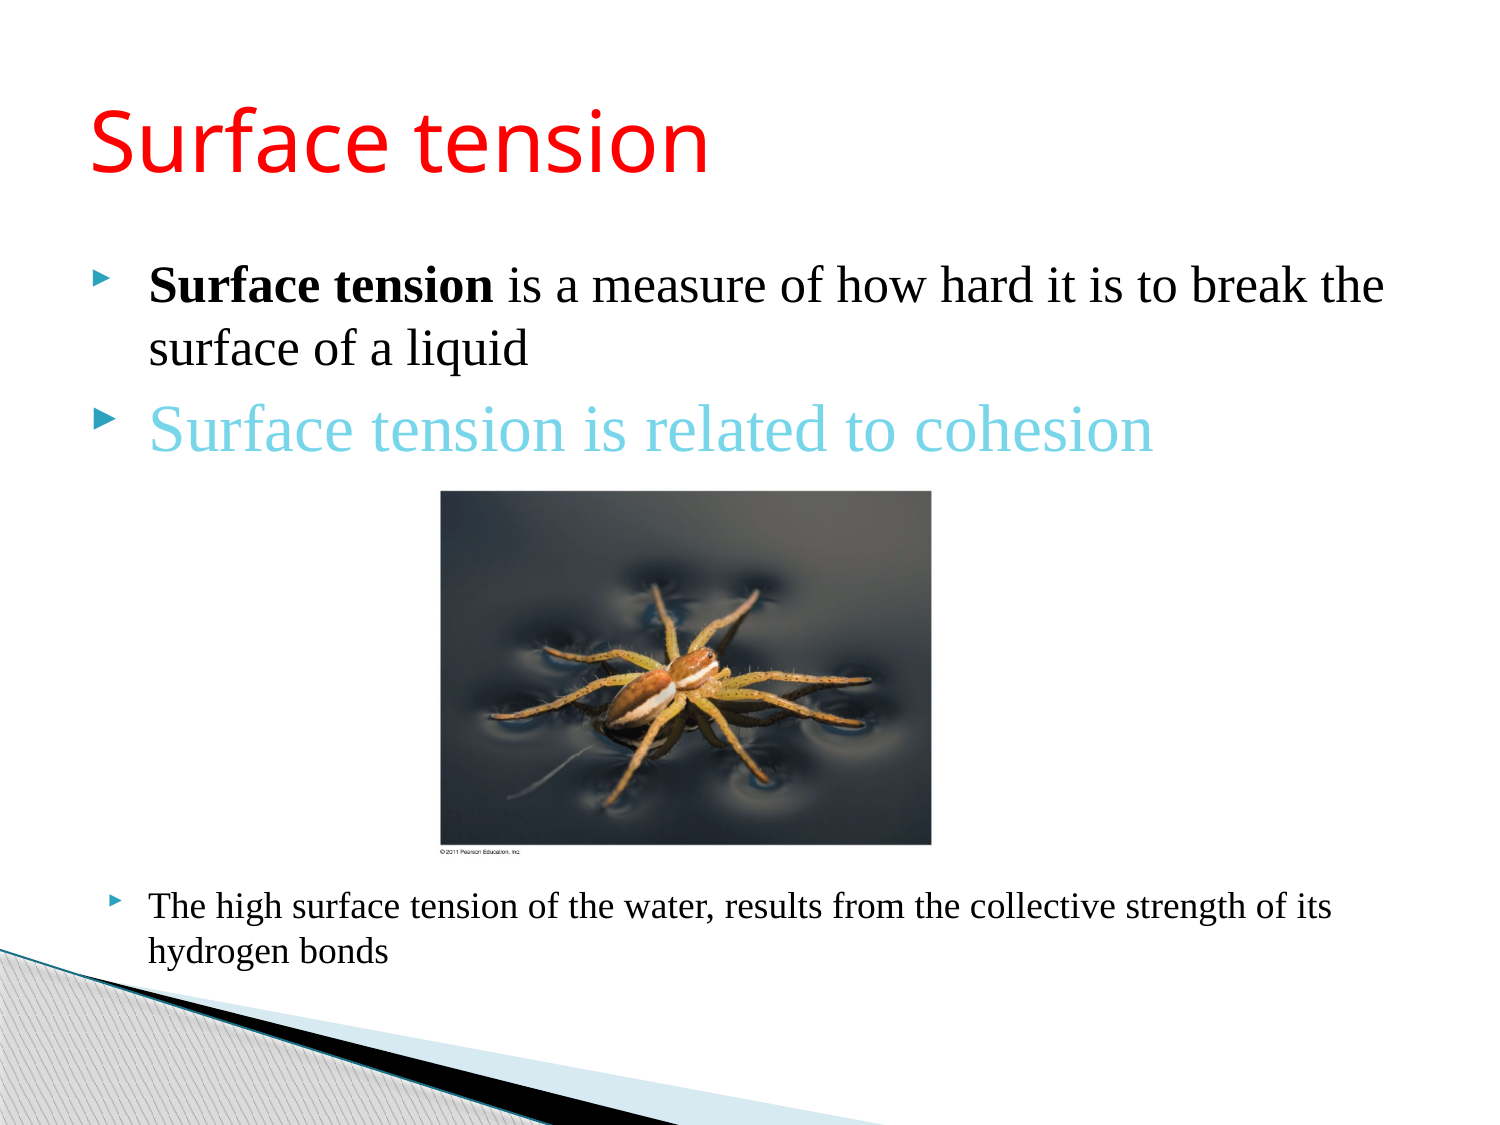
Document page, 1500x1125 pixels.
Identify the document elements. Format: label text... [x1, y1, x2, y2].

picture [437, 487, 934, 859]
title Surface tension [75, 45, 1425, 233]
list Surface tension is a measure of how hard it is to break the surface of a liquid Surface tension is related to cohesion The high surface tension of the water, results from the collective strength of its hydrogen bonds [75, 243, 1425, 986]
